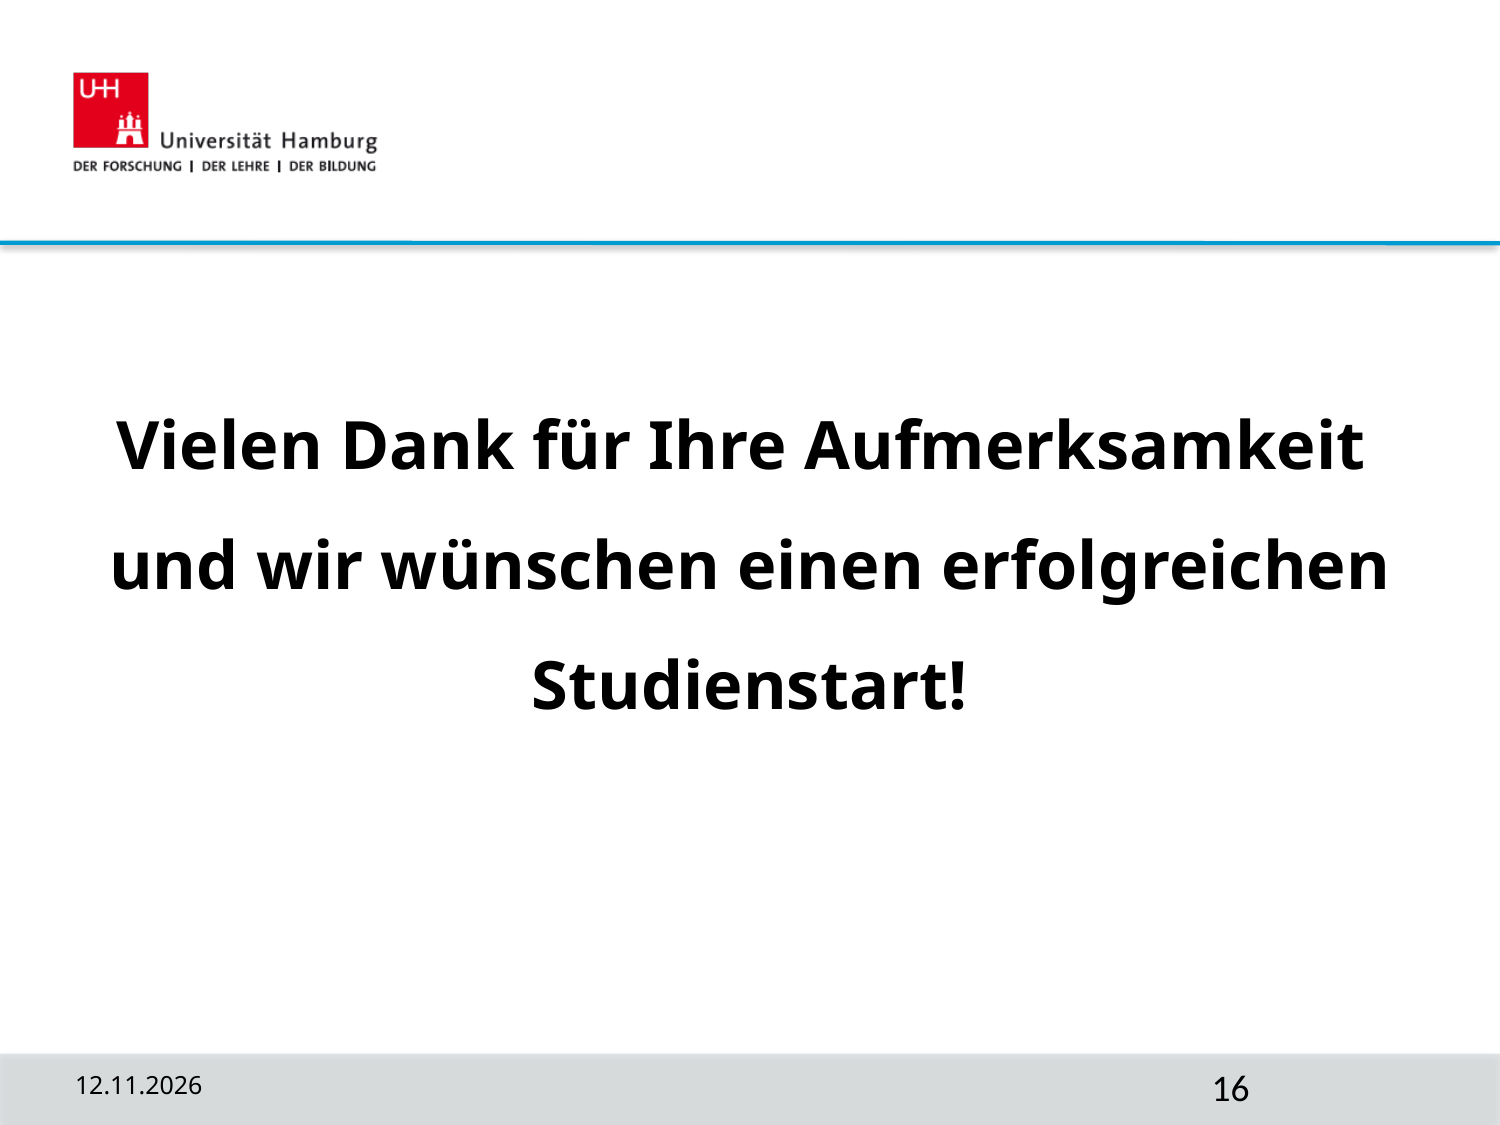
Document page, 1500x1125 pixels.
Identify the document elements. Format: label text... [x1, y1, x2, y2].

slide_number 16 [1196, 1056, 1425, 1117]
list Vielen Dank für Ihre Aufmerksamkeit und wir wünschen einen erfolgreichen Studienstart! [75, 262, 1425, 1005]
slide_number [75, 1056, 178, 1117]
footer [178, 1056, 921, 1117]
